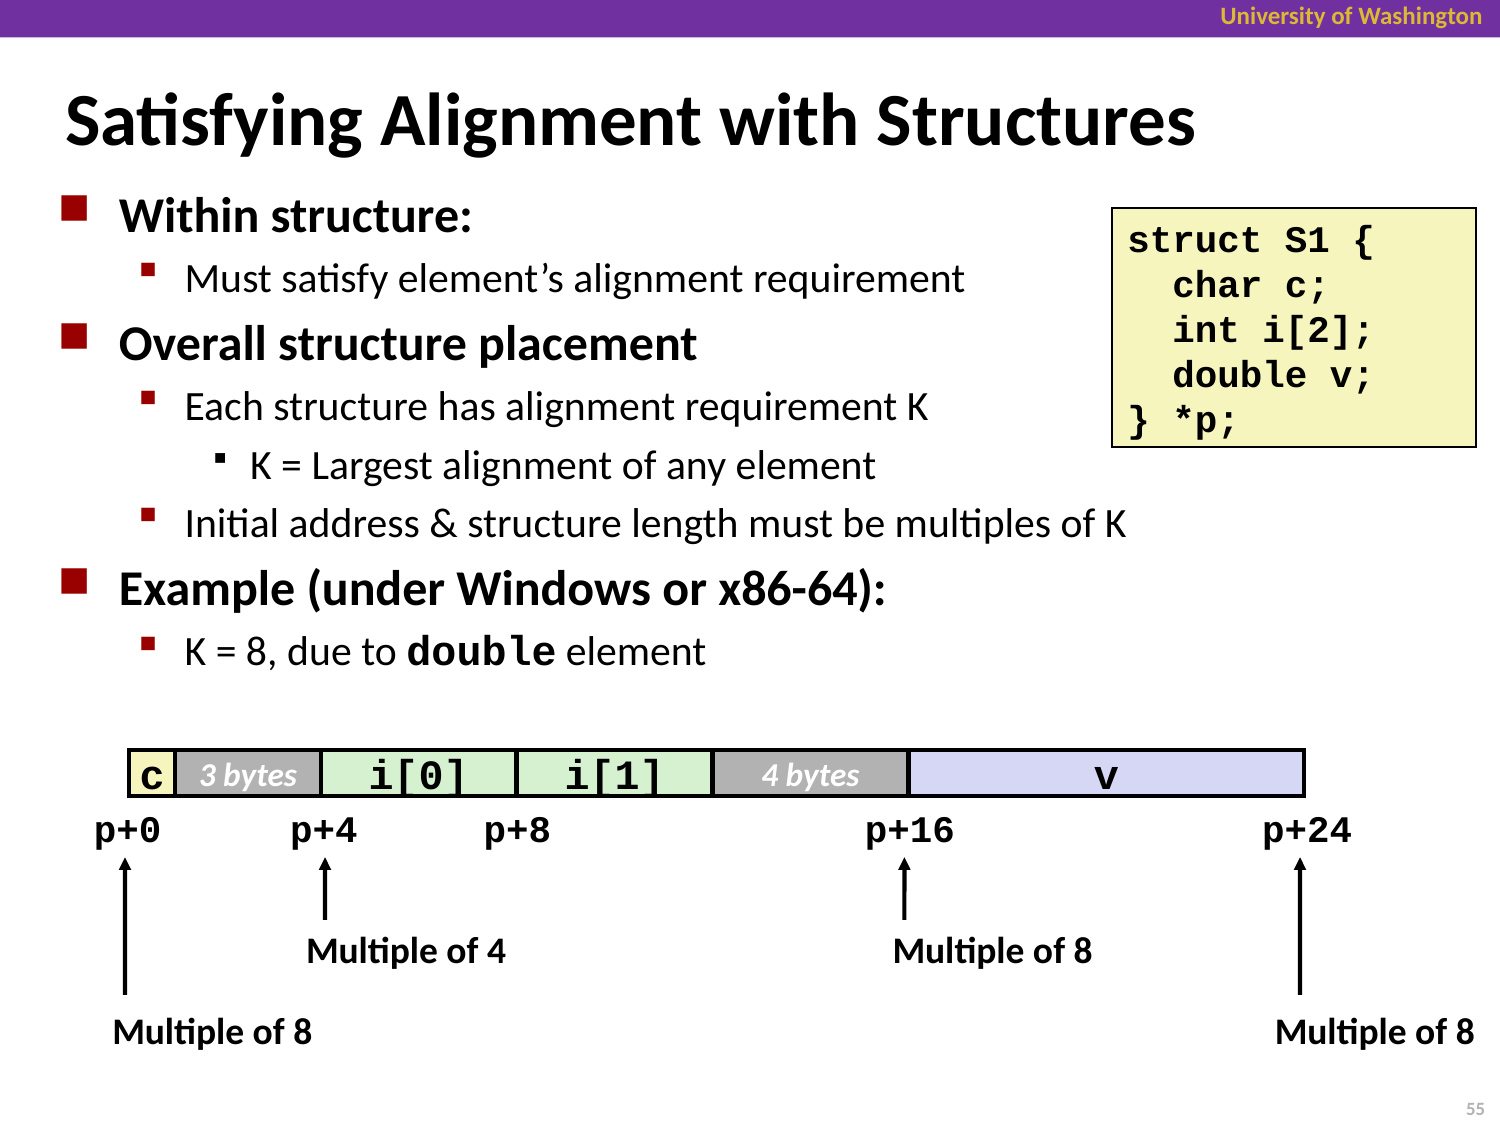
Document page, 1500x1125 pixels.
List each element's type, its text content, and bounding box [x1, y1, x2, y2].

slide_number 55 [1400, 1077, 1500, 1125]
text_box Multiple of 4 [237, 918, 575, 981]
text_box p+0 [78, 797, 177, 858]
text_box p+8 [468, 797, 566, 858]
text_box Multiple of 8 [1250, 999, 1500, 1063]
text_box Multiple of 8 [837, 918, 1148, 981]
text_box struct S1 { char c; int i[2]; double v; } *p; [1294, 207, 1476, 448]
text_box 3 bytes [174, 749, 321, 796]
text_box v [909, 749, 1305, 796]
text_box c [129, 749, 174, 796]
text_box p+16 [850, 797, 970, 858]
text_box 4 bytes [712, 749, 909, 796]
text_box Multiple of 8 [87, 999, 338, 1063]
text_box p+24 [1247, 797, 1368, 858]
title Satisfying Alignment with Structures [49, 68, 1489, 163]
text_box [1293, 857, 1307, 995]
text_box [118, 857, 132, 995]
text_box i[0] [321, 749, 516, 796]
text_box i[1] [516, 749, 712, 796]
text_box [318, 857, 332, 918]
list Within structure: Must satisfy element’s alignment requirement Overall structure placement Each structure has alignment requirement K K = Largest alignment of any element Initial address & structure length must be multiples of K Example (under Windows or x86-64): K = 8, due to double element [47, 174, 1294, 738]
text_box [898, 857, 911, 920]
text_box p+4 [275, 797, 373, 858]
